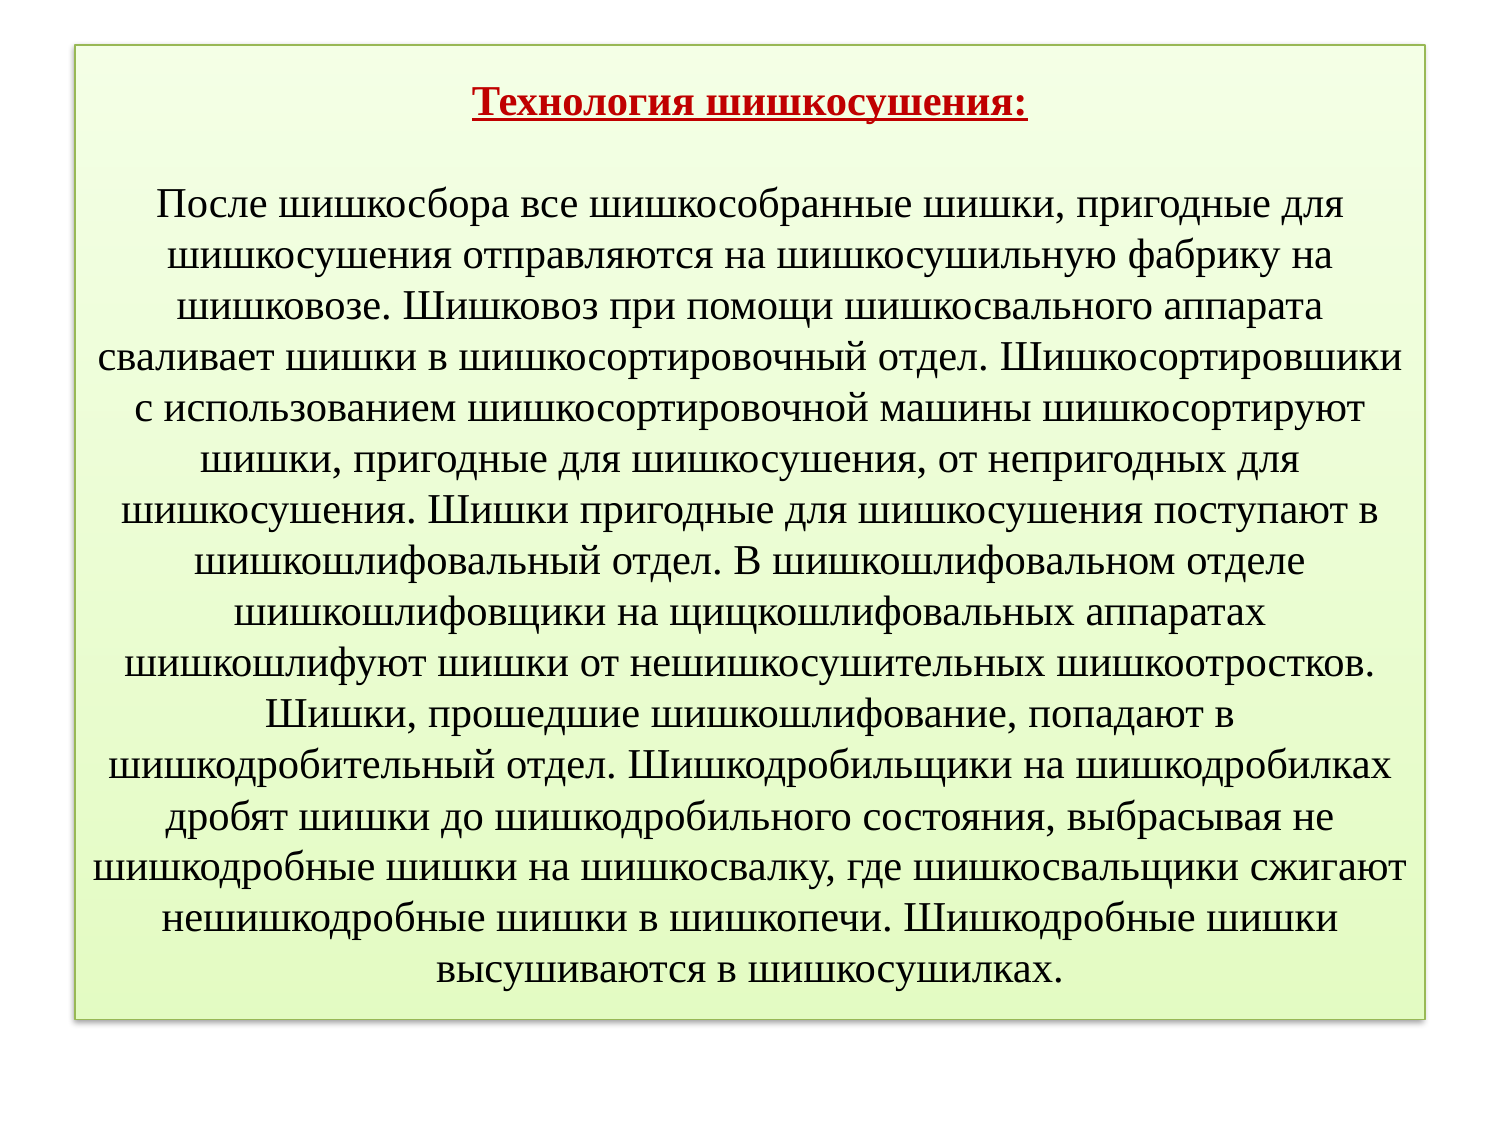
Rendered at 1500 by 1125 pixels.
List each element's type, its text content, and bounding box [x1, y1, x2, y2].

title Технология шишкосушения: После шишкосбора все шишкособранные шишки, пригодные для шишкосушения отправляются на шишкосушильную фабрику на шишковозе. Шишковоз при помощи шишкосвального аппарата сваливает шишки в шишкосортировочный отдел. Шишкосортировшики с использованием шишкосортировочной машины шишкосортируют шишки, пригодные для шишкосушения, от непригодных для шишкосушения. Шишки пригодные для шишкосушения поступают в шишкошлифовальный отдел. В шишкошлифовальном отделе шишкошлифовщики на щищкошлифовальных аппаратах шишкошлифуют шишки от нешишкосушительных шишкоотростков. Шишки, прошедшие шишкошлифование, попадают в шишкодробительный отдел. Шишкодробильщики на шишкодробилках дробят шишки до шишкодробильного состояния, выбрасывая не шишкодробные шишки на шишкосвалку, где шишкосвальщики сжигают нешишкодробные шишки в шишкопечи. Шишкодробные шишки высушиваются в шишкосушилках. [74, 44, 1426, 1020]
